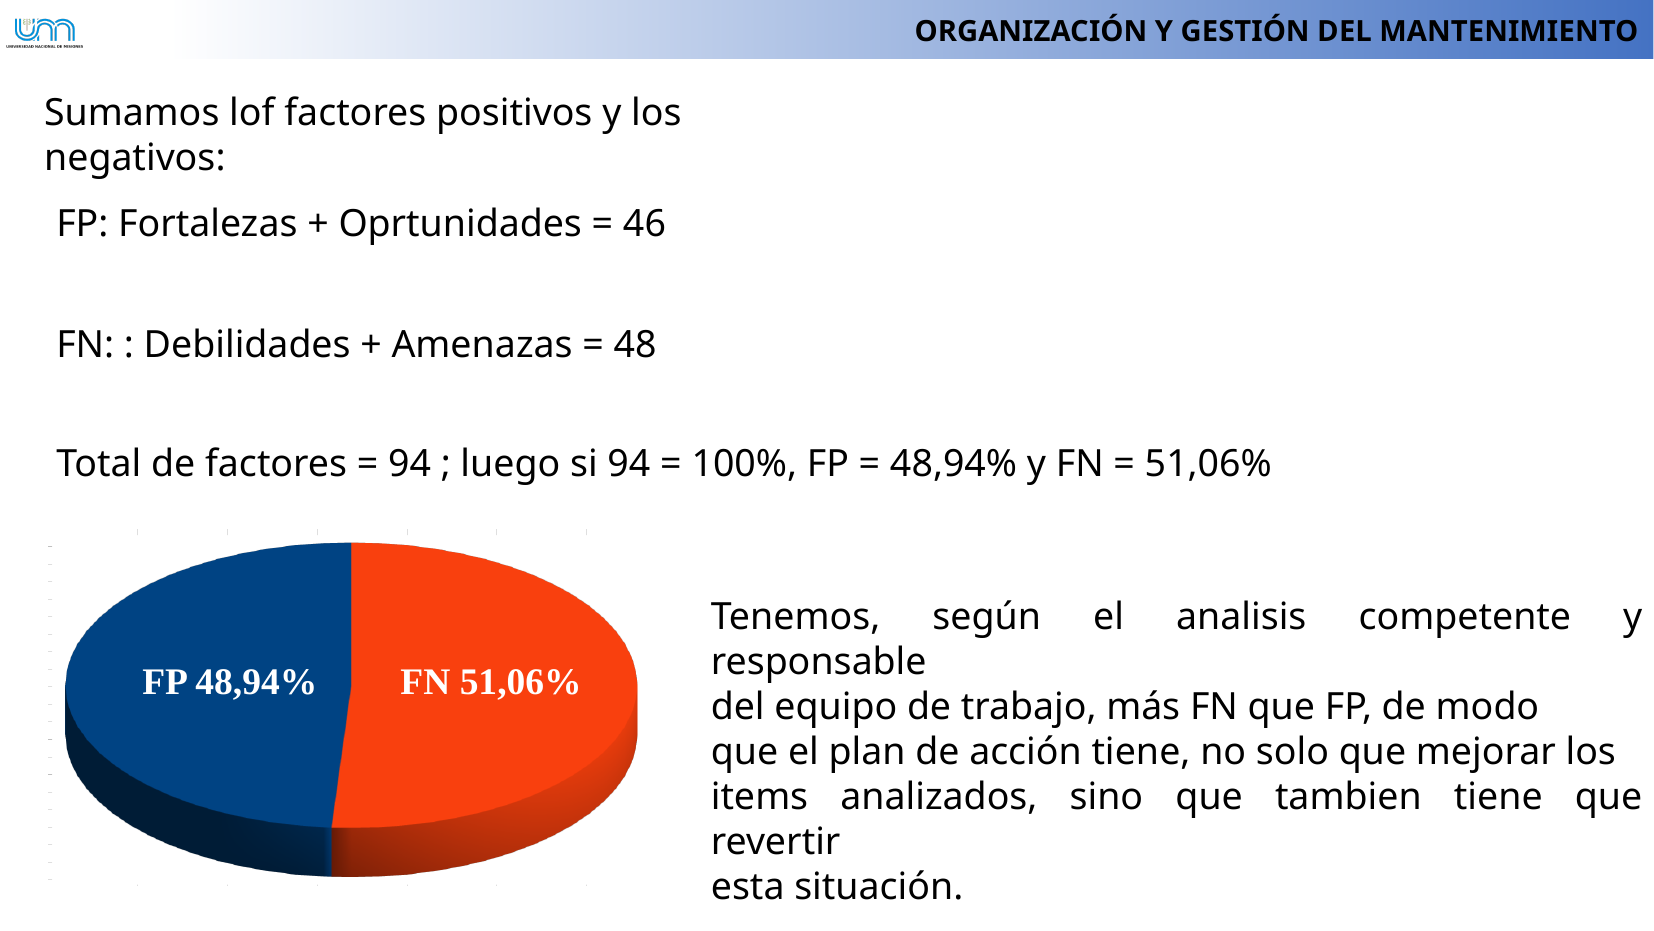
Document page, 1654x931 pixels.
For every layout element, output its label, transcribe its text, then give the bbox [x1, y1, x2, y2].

text_box FN: : Debilidades + Amenazas = 48 [41, 290, 697, 384]
text_box Sumamos lof factores positivos y los negativos: [29, 80, 885, 148]
text_box Total de factores = 94 ; luego si 94 = 100%, FP = 48,94% y FN = 51,06% [41, 408, 1350, 502]
text_box FP: Fortalezas + Oprtunidades = 46 [41, 169, 699, 263]
picture [47, 529, 650, 887]
text_box Tenemos, según el analisis competente y responsable del equipo de trabajo, más FN que FP, de modo que el plan de acción tiene, no solo que mejorar los items analizados, sino que tambien tiene que revertir esta situación. [696, 584, 1654, 861]
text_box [0, 0, 1654, 60]
